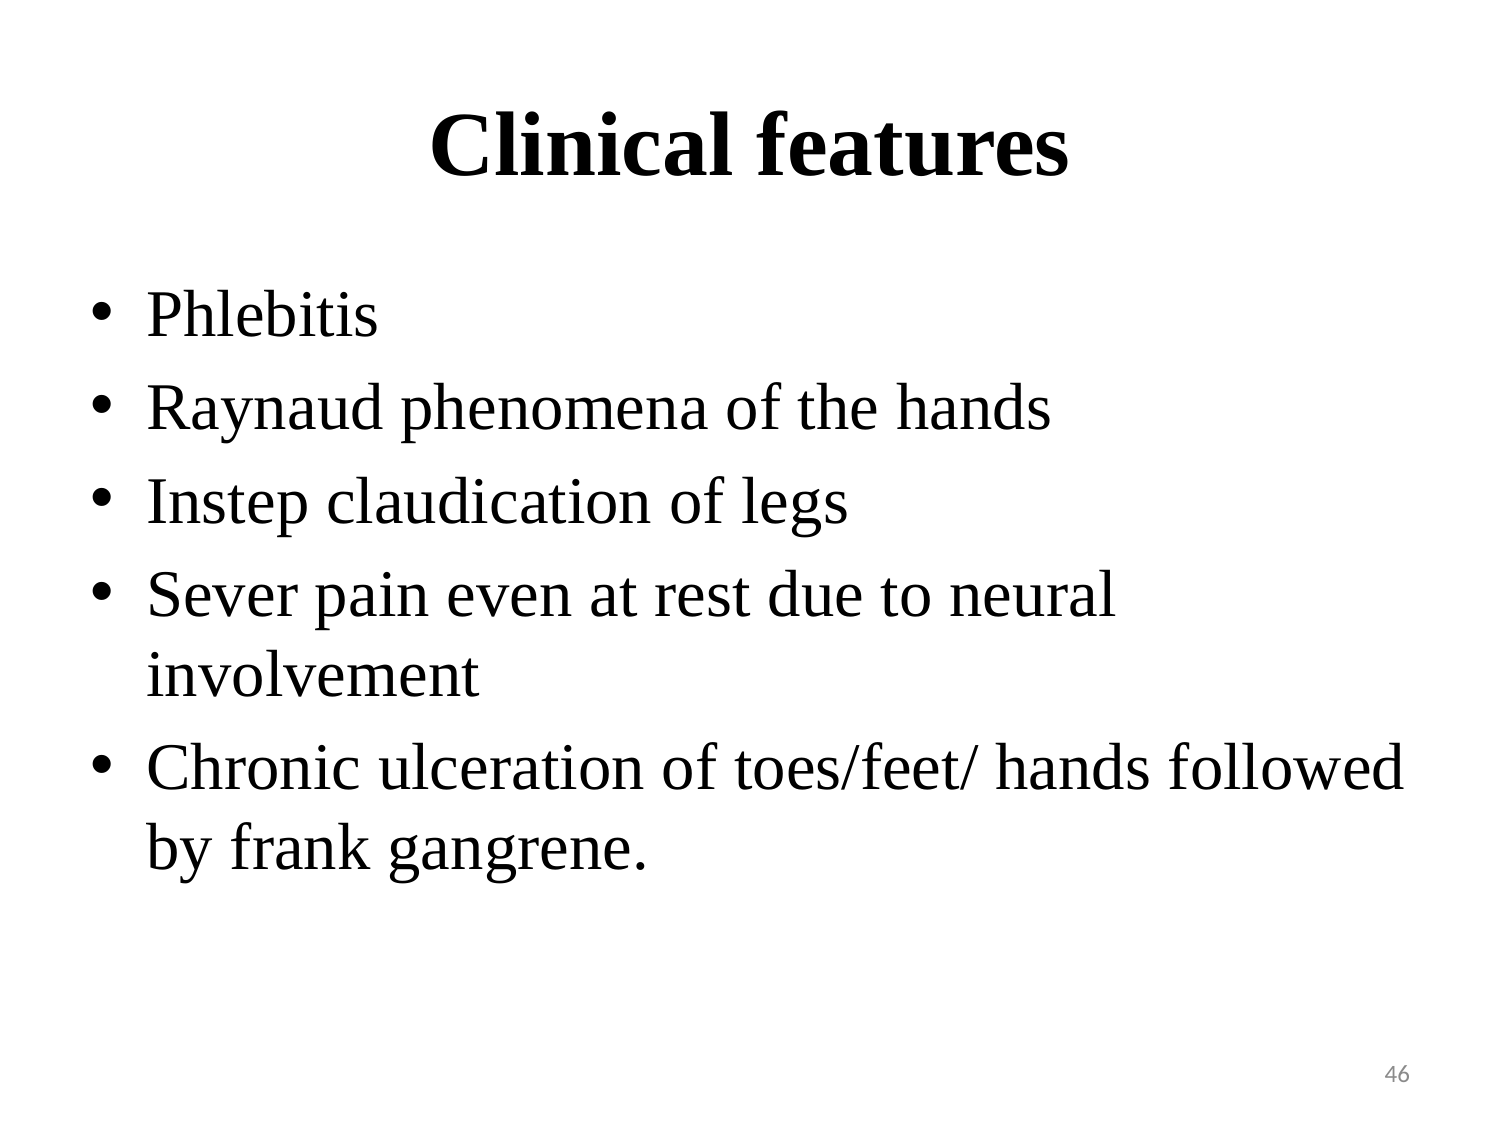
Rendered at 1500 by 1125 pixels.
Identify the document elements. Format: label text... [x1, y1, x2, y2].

slide_number 46 [1074, 1042, 1425, 1103]
list Phlebitis Raynaud phenomena of the hands Instep claudication of legs Sever pain even at rest due to neural involvement Chronic ulceration of toes/feet/ hands followed by frank gangrene. [75, 262, 1425, 1005]
title Clinical features [75, 45, 1425, 233]
